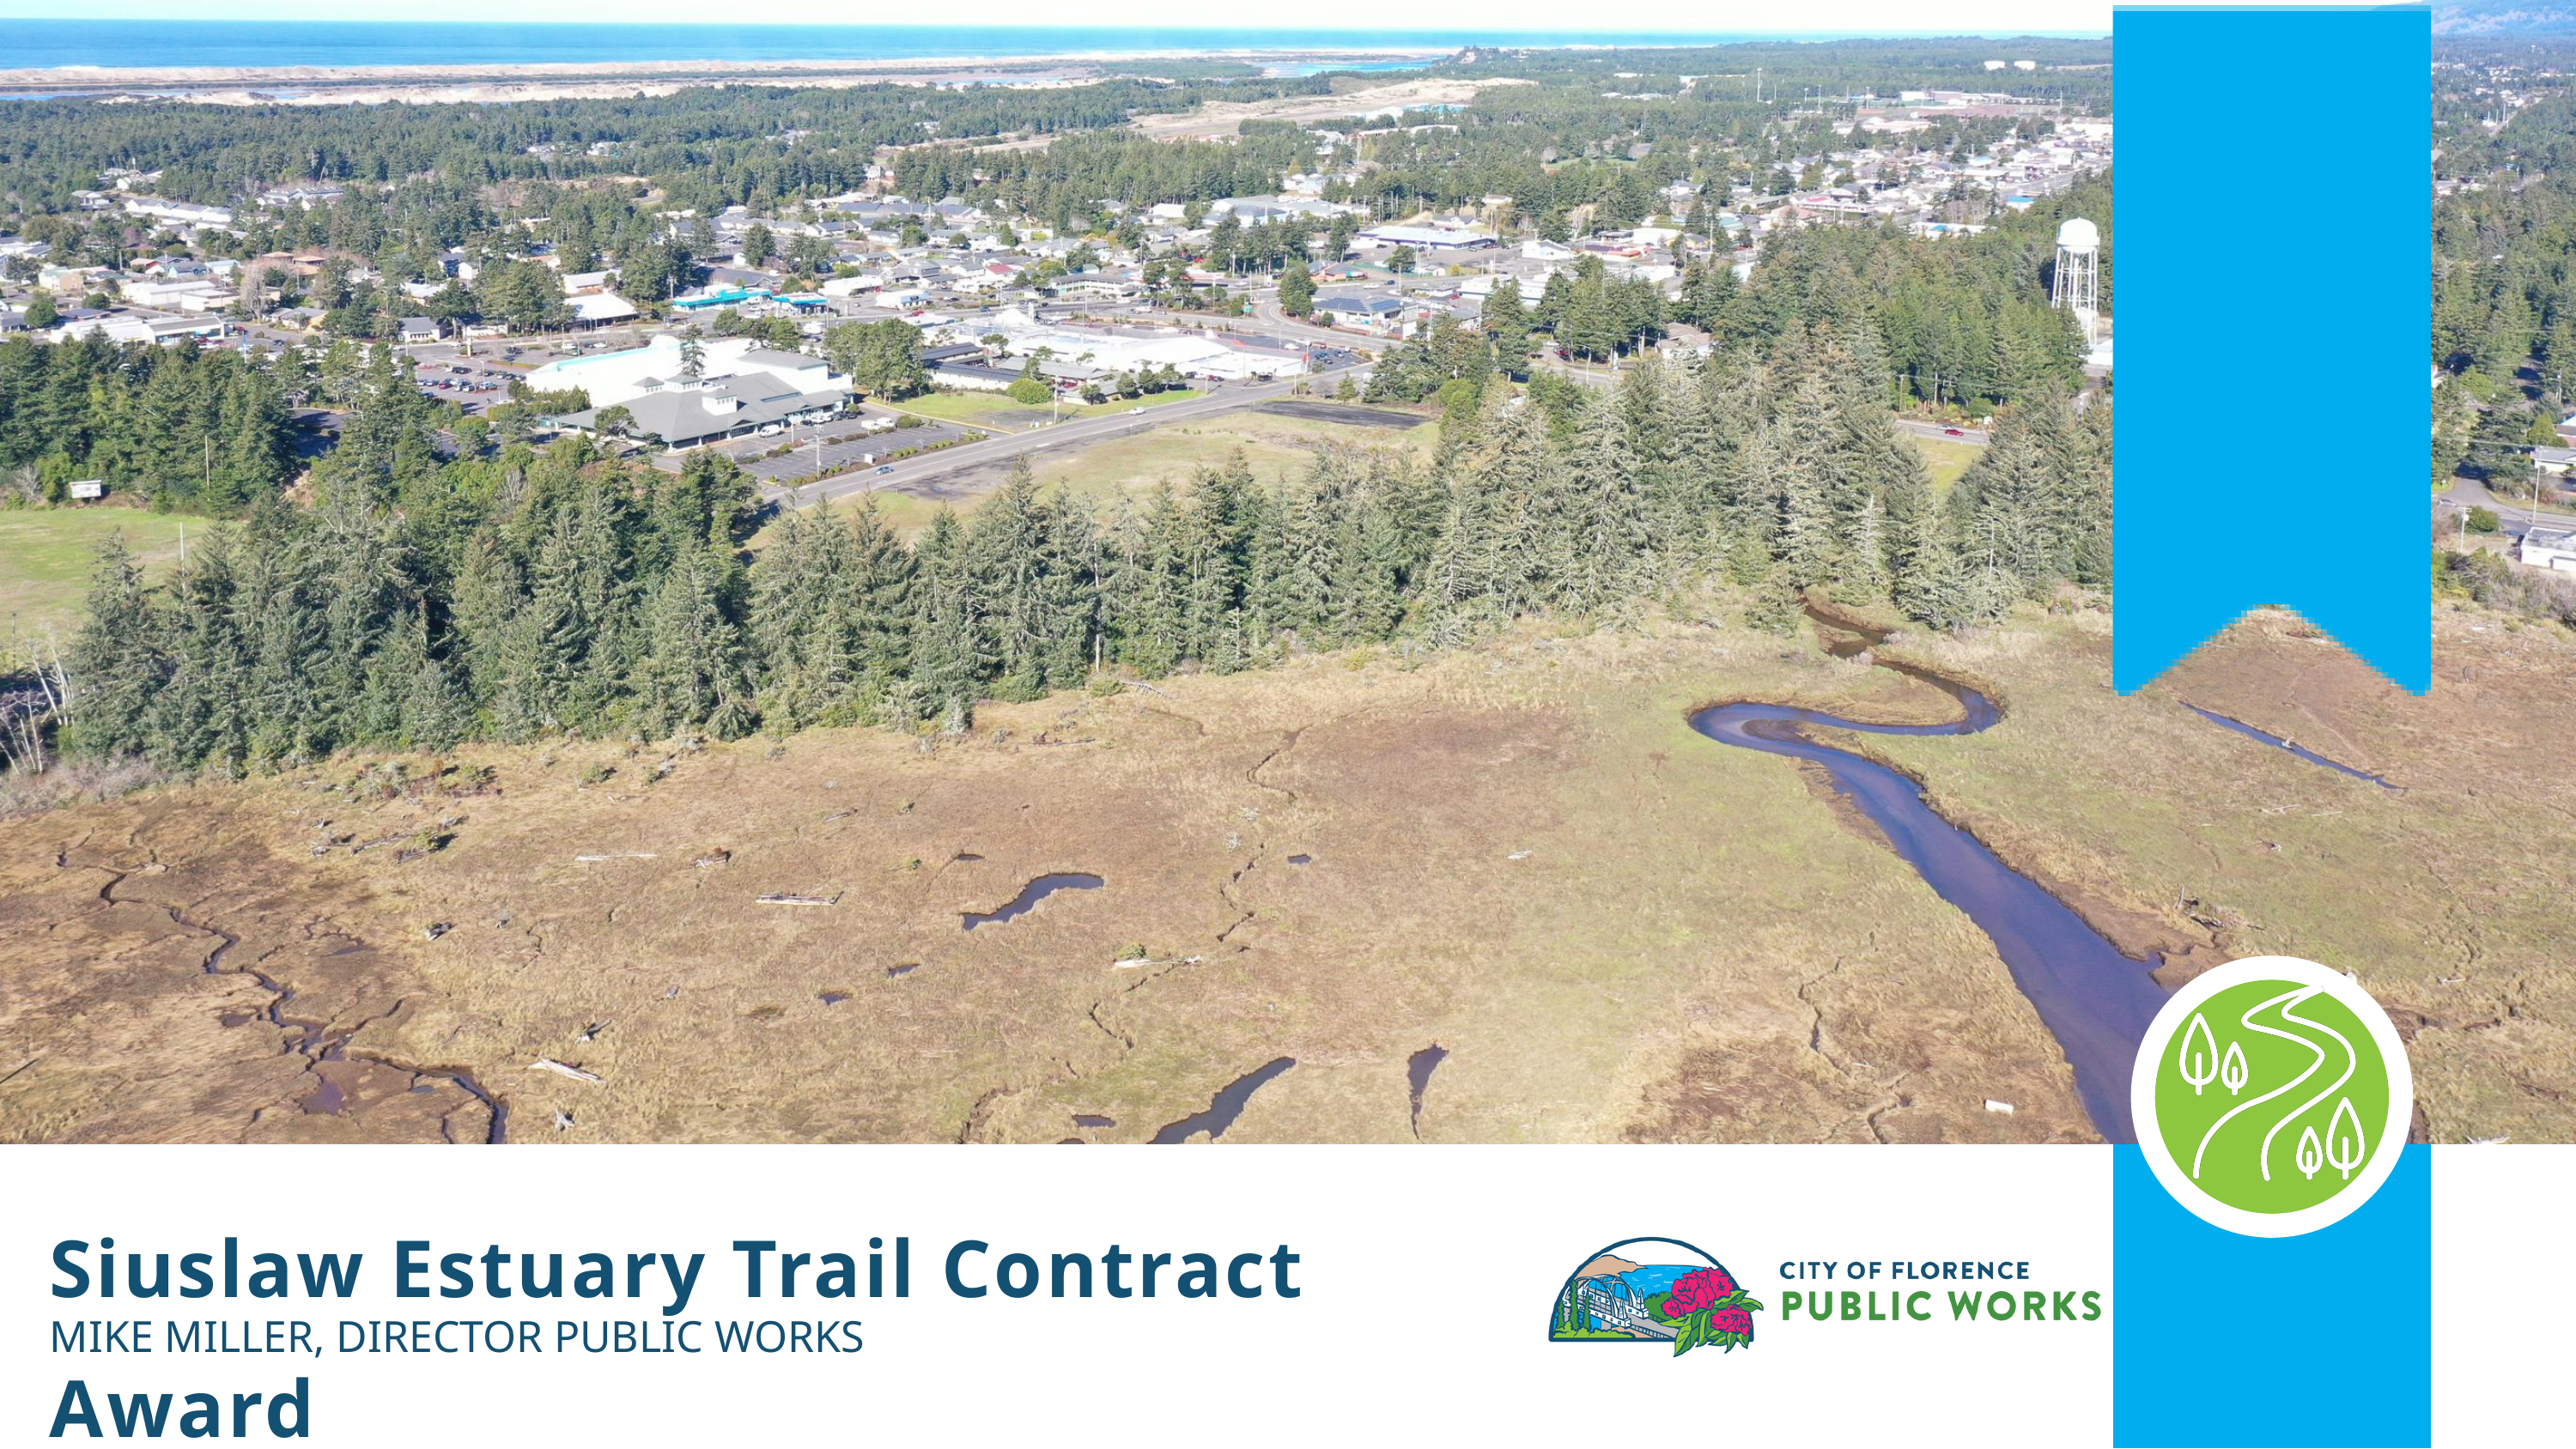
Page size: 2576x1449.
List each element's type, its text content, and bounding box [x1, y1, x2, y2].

text_box [1519, 1191, 2108, 1387]
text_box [2112, 1154, 2432, 1449]
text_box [2130, 955, 2414, 1239]
text_box MIKE MILLER, DIRECTOR PUBLIC WORKS [49, 1310, 925, 1361]
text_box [0, 0, 2576, 1144]
text_box Siuslaw Estuary Trail Contract Award [49, 1173, 1519, 1449]
